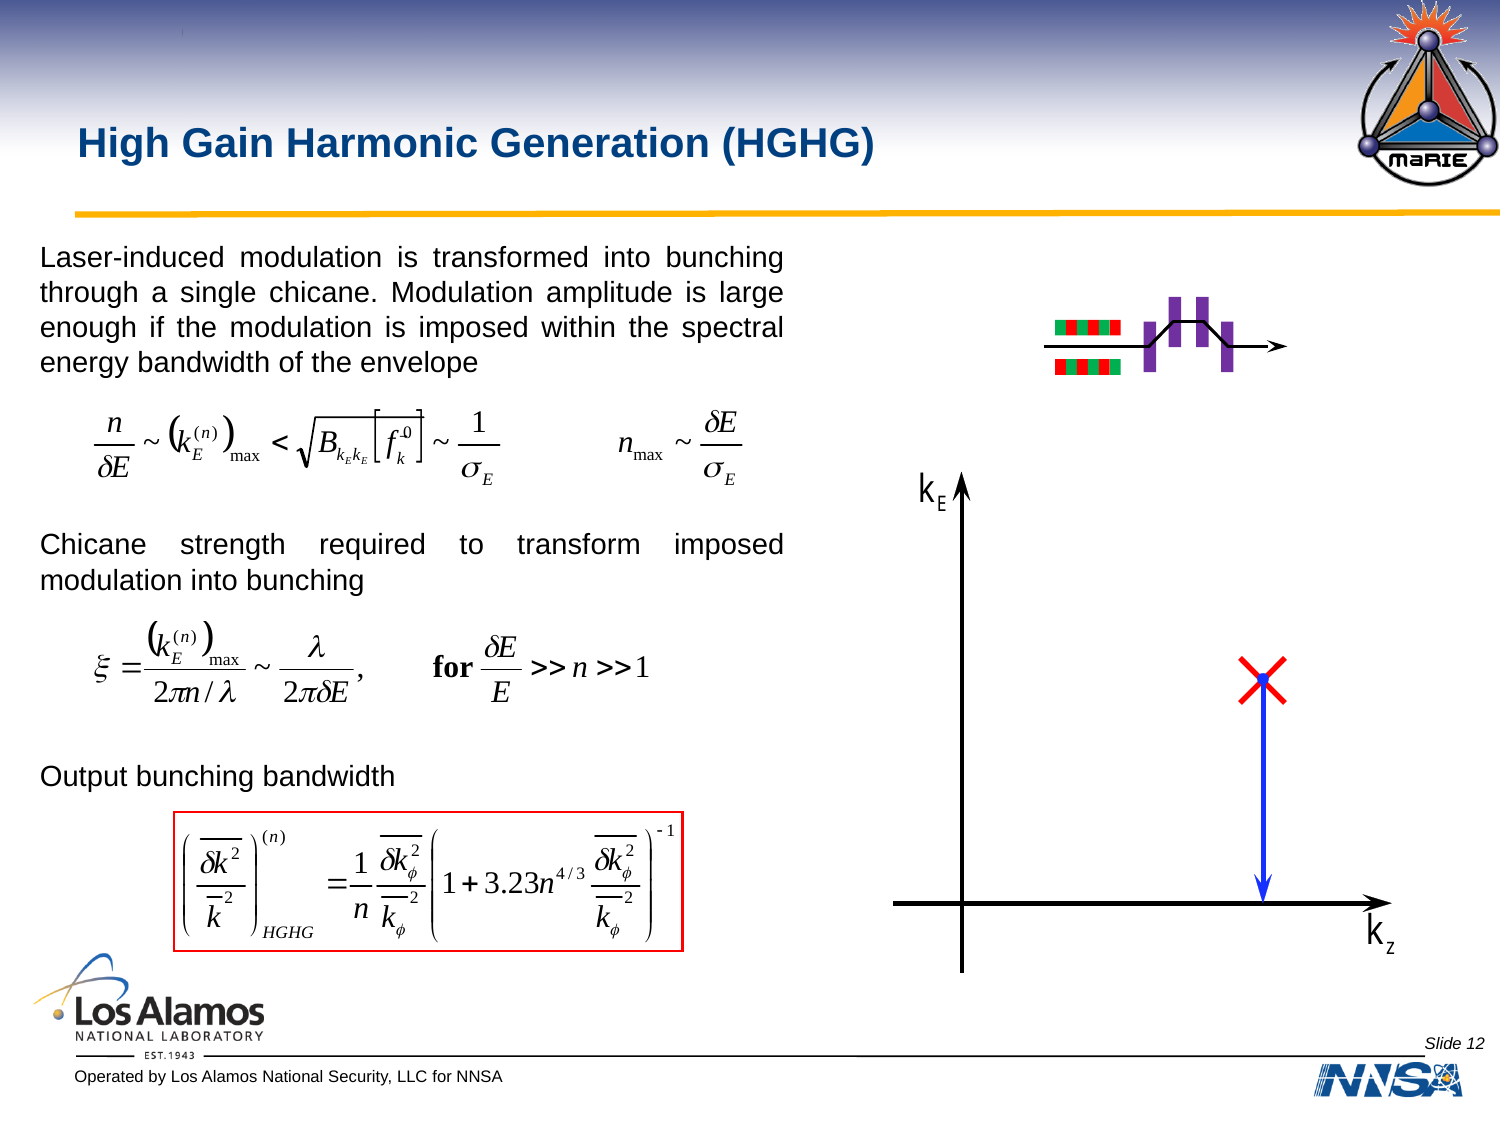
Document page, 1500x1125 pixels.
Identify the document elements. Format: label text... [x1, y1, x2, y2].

text_box Output bunching bandwidth [24, 749, 450, 800]
picture [31, 951, 266, 1060]
picture [1312, 1082, 1464, 1098]
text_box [1043, 296, 1288, 376]
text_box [174, 813, 682, 951]
title High Gain Harmonic Generation (HGHG) [62, 87, 901, 196]
picture [0, 0, 1500, 344]
slide_number Slide 12 [1172, 1024, 1500, 1082]
text_box Chicane strength required to transform imposed modulation into bunching [24, 518, 800, 604]
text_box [87, 399, 750, 495]
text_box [87, 621, 655, 713]
picture [889, 468, 1401, 976]
text_box Laser-induced modulation is transformed into bunching through a single chicane. Modulation amplitude is large enough if the modulation is imposed within the spectral energy bandwidth of the envelope [24, 230, 800, 386]
